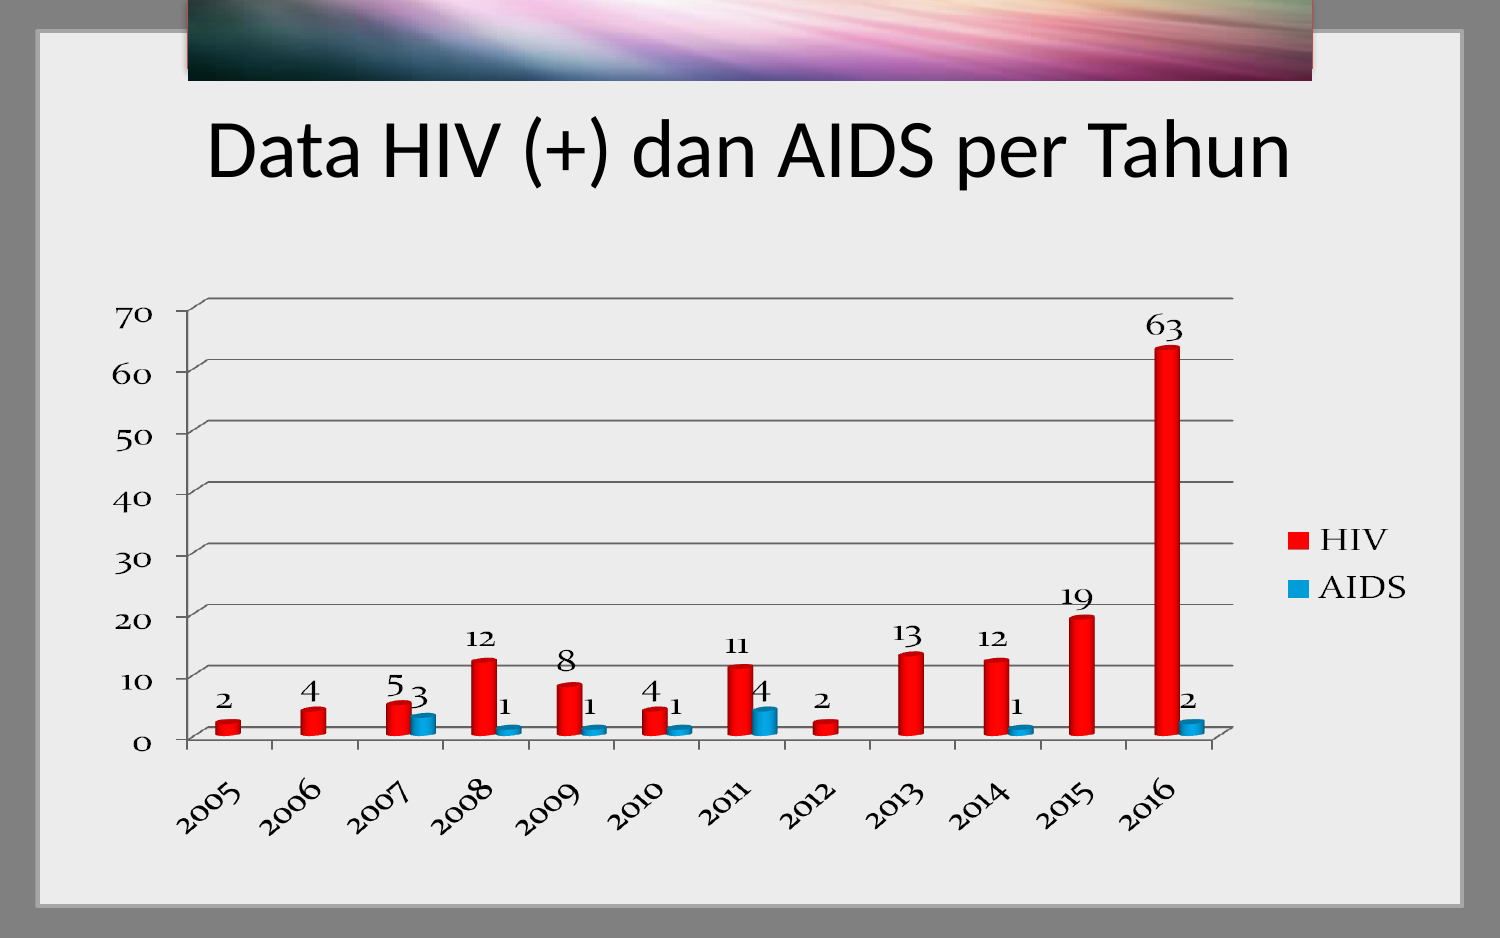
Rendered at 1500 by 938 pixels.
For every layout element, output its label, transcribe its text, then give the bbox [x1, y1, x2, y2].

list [74, 264, 1426, 865]
picture [188, 0, 1312, 66]
title Data HIV (+) dan AIDS per Tahun [75, 66, 1425, 223]
